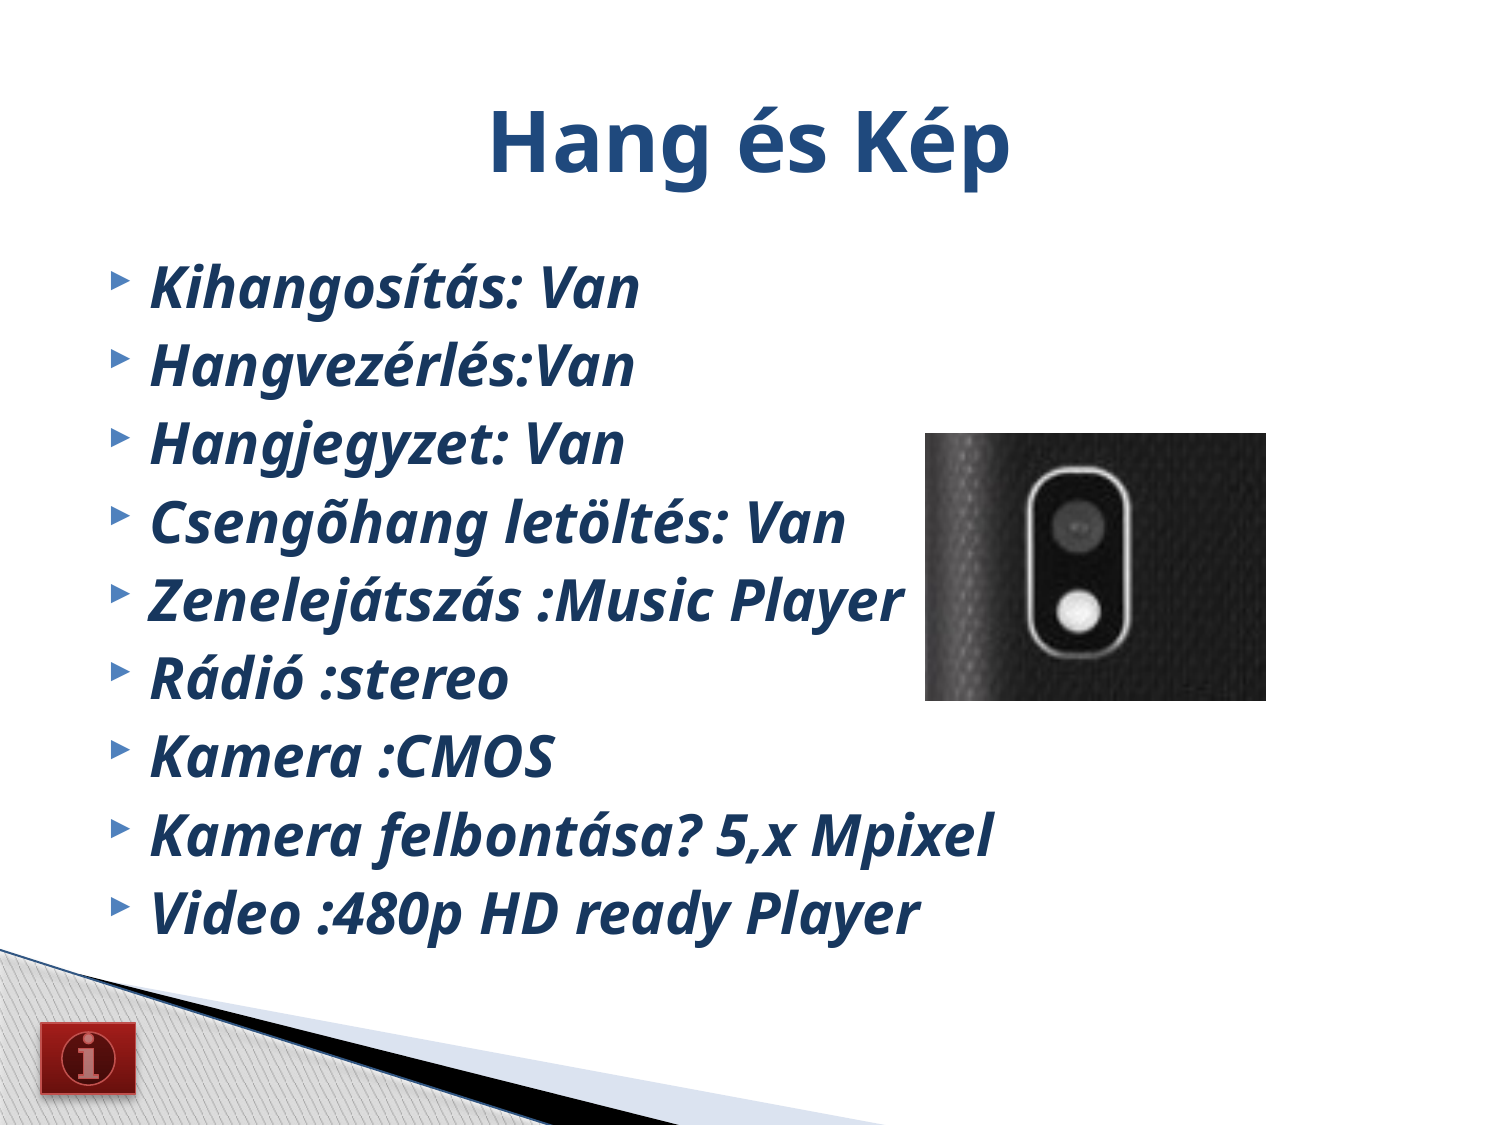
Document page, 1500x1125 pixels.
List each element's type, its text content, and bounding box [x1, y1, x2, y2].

list Kihangosítás: Van Hangvezérlés:Van Hangjegyzet: Van Csengõhang letöltés: Van Zenelejátszás :Music Player Rádió :stereo Kamera :CMOS Kamera felbontása? 5,x Mpixel Video :480p HD ready Player [75, 243, 1425, 986]
picture [925, 433, 1266, 702]
title Hang és Kép [75, 45, 1425, 233]
text_box [40, 1022, 136, 1095]
